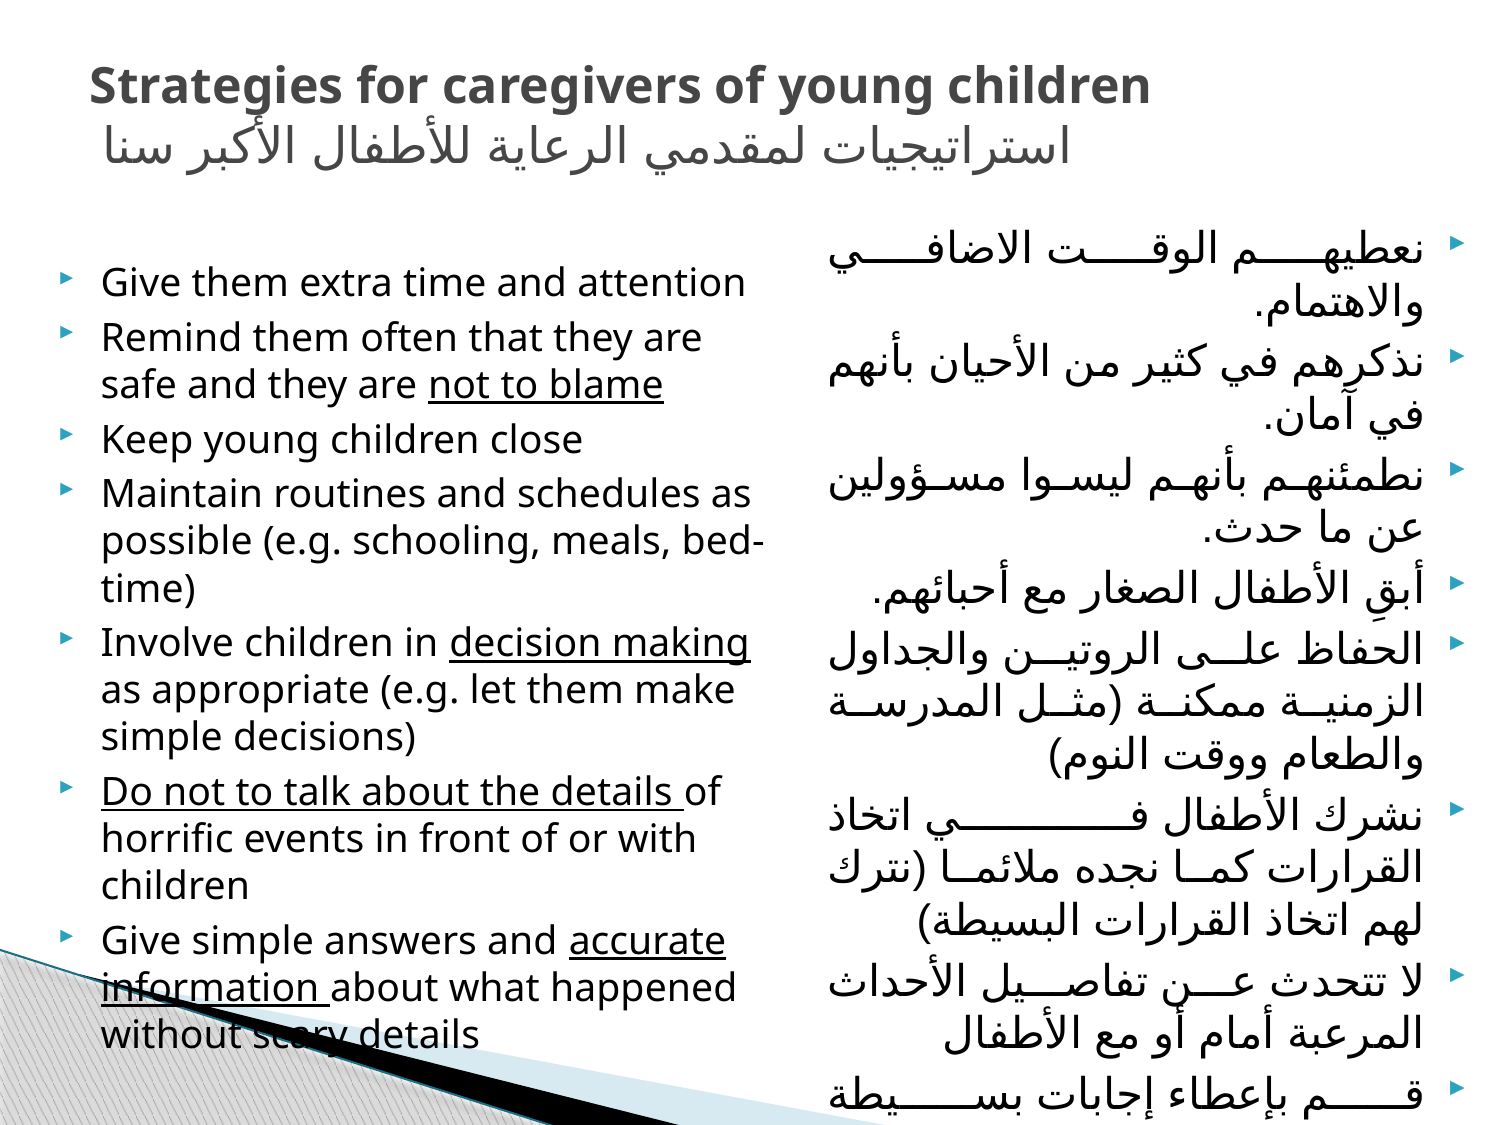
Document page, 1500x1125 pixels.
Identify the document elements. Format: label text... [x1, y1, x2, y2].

title Strategies for caregivers of young children استراتيجيات لمقدمي الرعاية للأطفال الأكبر سنا [75, 50, 1425, 238]
text_box نعطيهم الوقت الاضافي والاهتمام. نذكرهم في كثير من الأحيان بأنهم في آمان. نطمئنهم بأنهم ليسوا مسؤولين عن ما حدث. أبقِ الأطفال الصغار مع أحبائهم. الحفاظ على الروتين والجداول الزمنية ممكنة (مثل المدرسة والطعام ووقت النوم) نشرك الأطفال في اتخاذ القرارات كما نجده ملائما (نترك لهم اتخاذ القرارات البسيطة) لا تتحدث عن تفاصيل الأحداث المرعبة أمام أو مع الأطفال قم بإعطاء إجابات بسيطة ومعلومات دقيقة حول ما حدث دون تفاصيل مخيفة [812, 212, 1500, 1125]
list Give them extra time and attention Remind them often that they are safe and they are not to blame Keep young children close Maintain routines and schedules as possible (e.g. schooling, meals, bed-time) Involve children in decision making as appropriate (e.g. let them make simple decisions) Do not to talk about the details of horrific events in front of or with children Give simple answers and accurate information about what happened without scary details [24, 249, 800, 1075]
